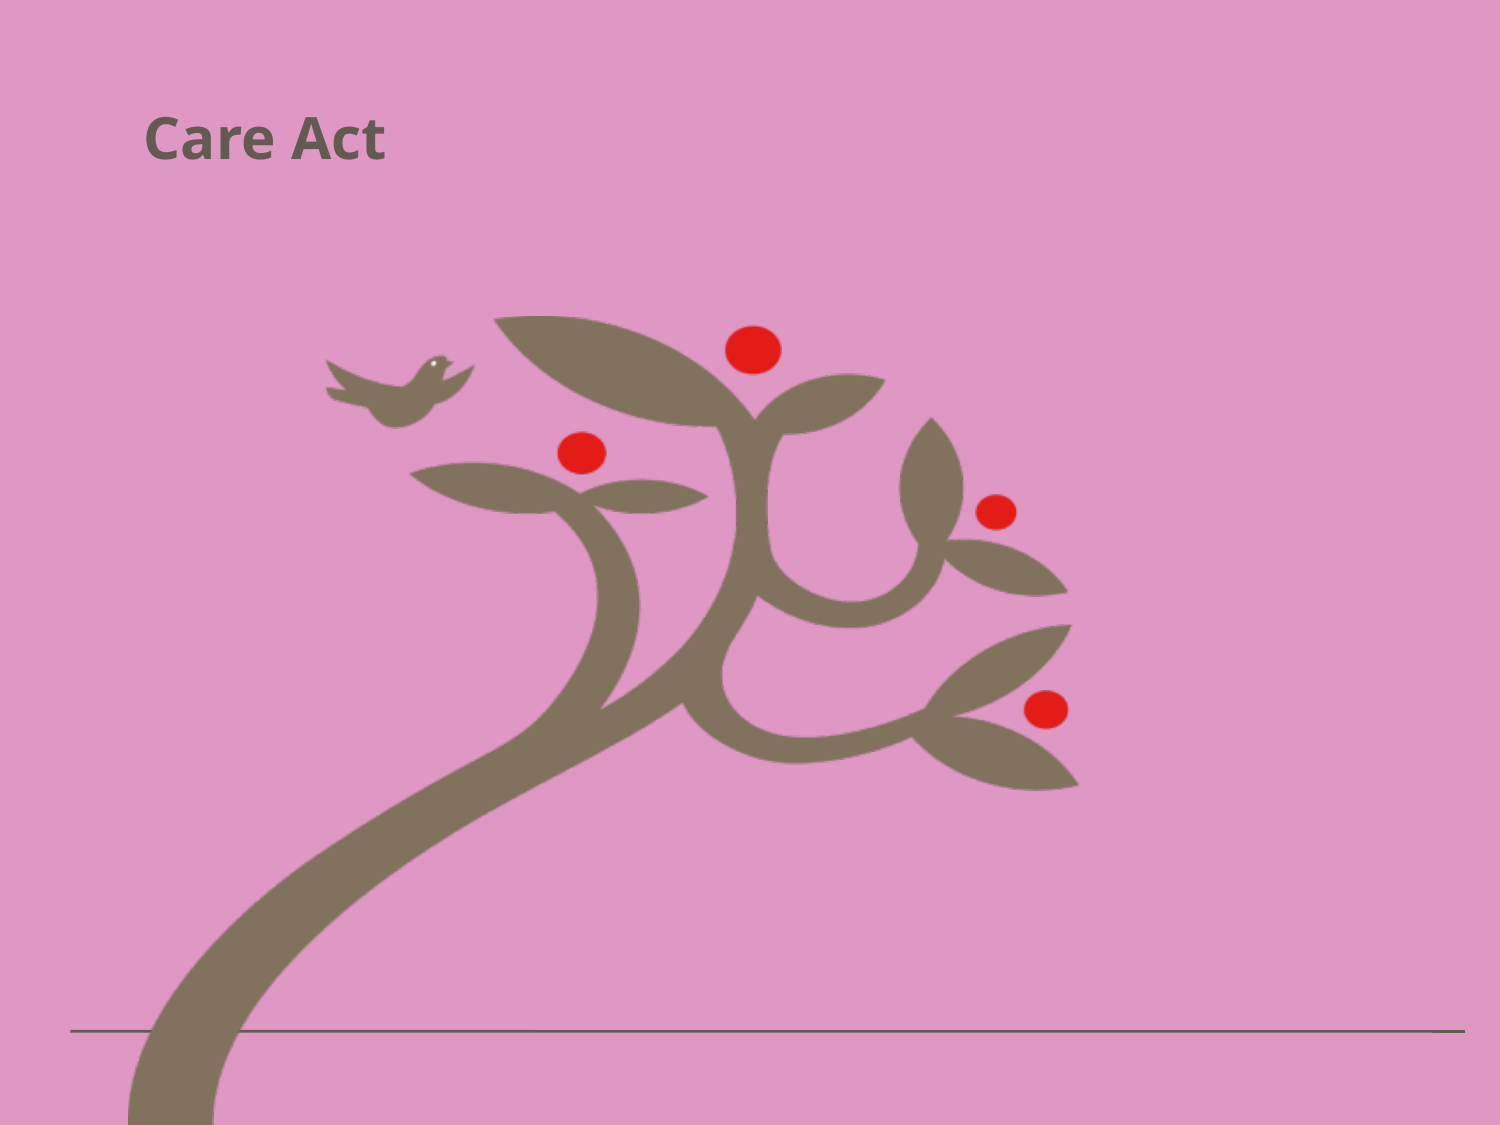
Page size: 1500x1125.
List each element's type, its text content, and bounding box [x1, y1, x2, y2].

title Care Act [128, 93, 1405, 176]
picture [128, 316, 1079, 1125]
